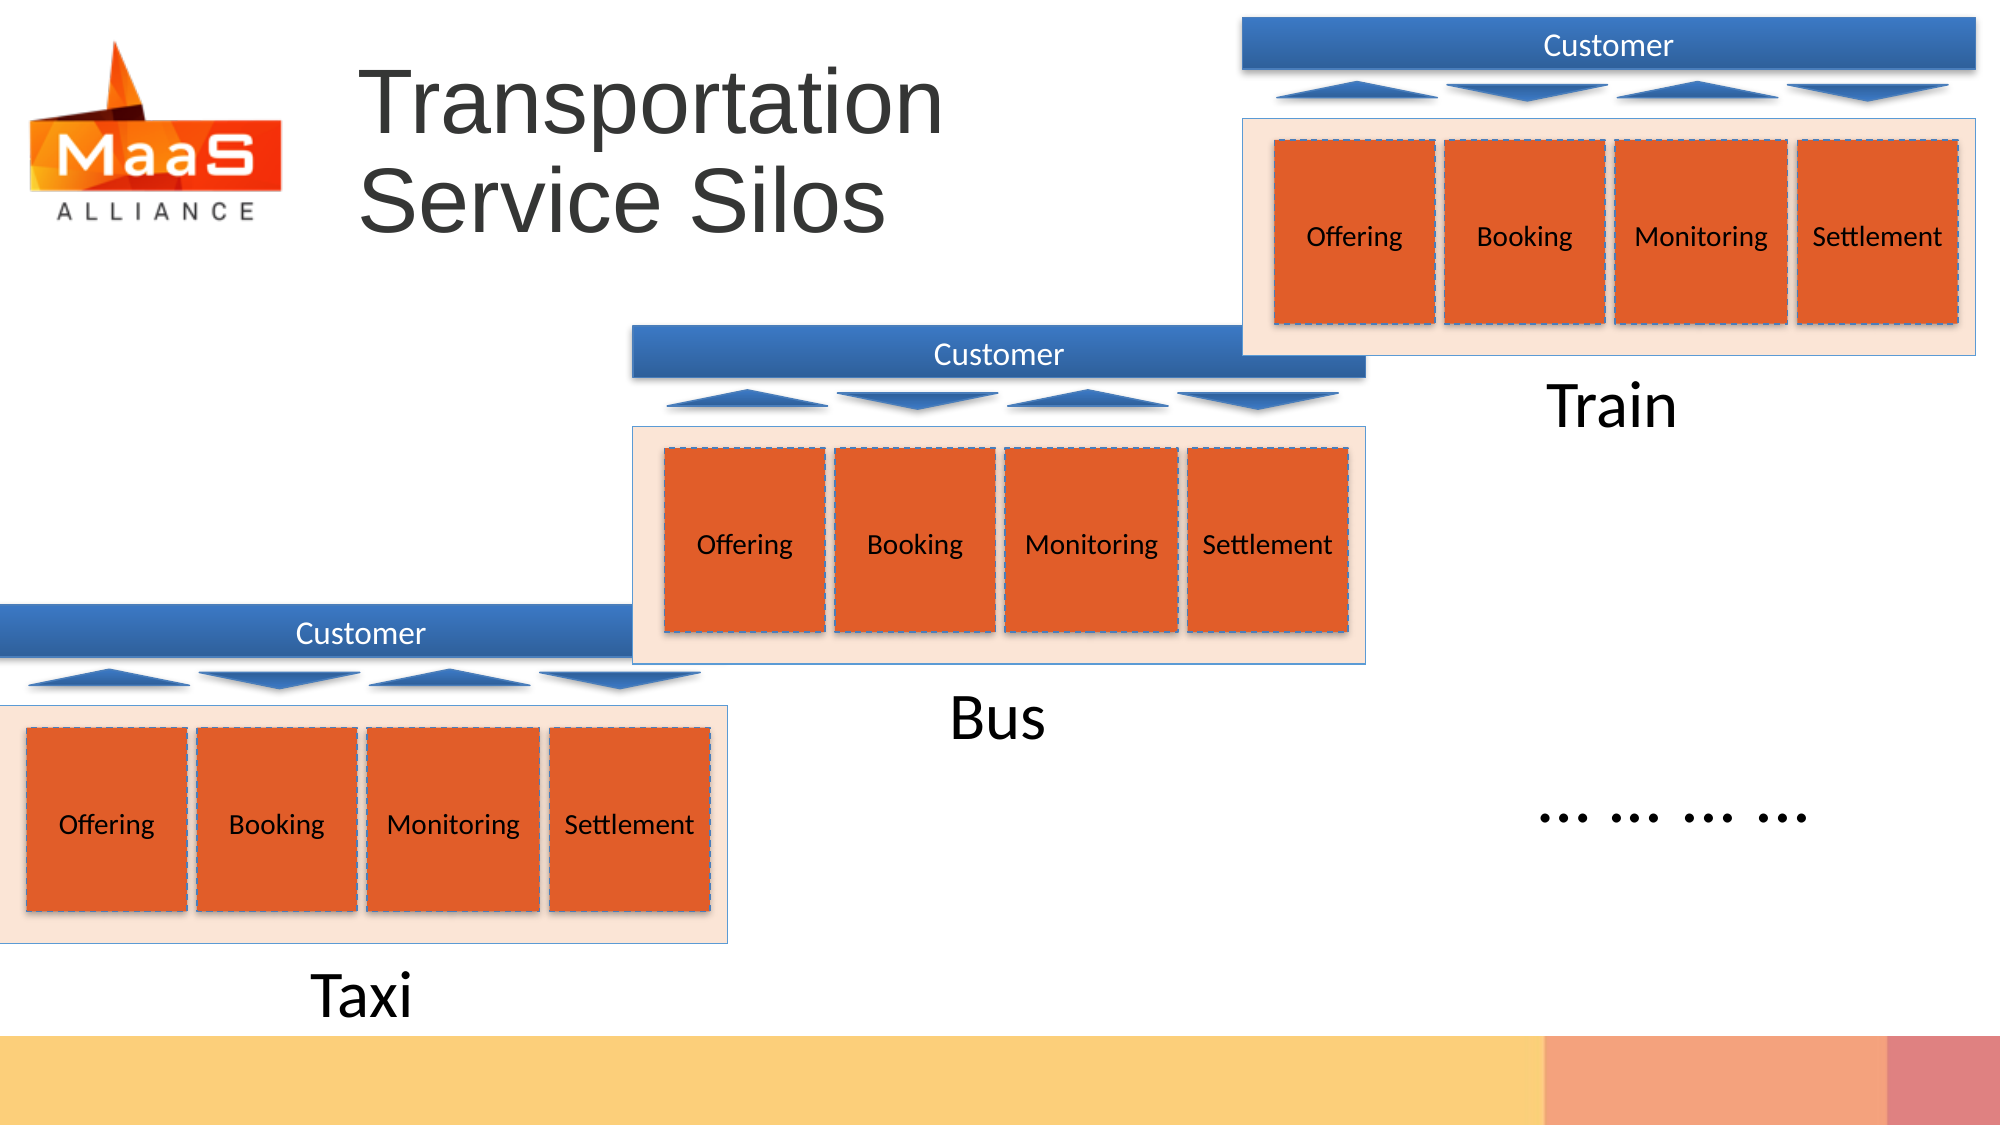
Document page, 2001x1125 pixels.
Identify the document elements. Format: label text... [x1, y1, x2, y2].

text_box Bus [883, 665, 1113, 761]
title Transportation Service Silos [342, 44, 1242, 262]
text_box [632, 325, 1366, 664]
text_box … ... ... ... [1434, 740, 1916, 845]
text_box Taxi [247, 944, 477, 1039]
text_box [0, 605, 728, 944]
text_box Train [1497, 356, 1727, 448]
picture [21, 37, 289, 228]
picture [0, 1036, 2000, 1125]
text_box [1242, 17, 1976, 356]
